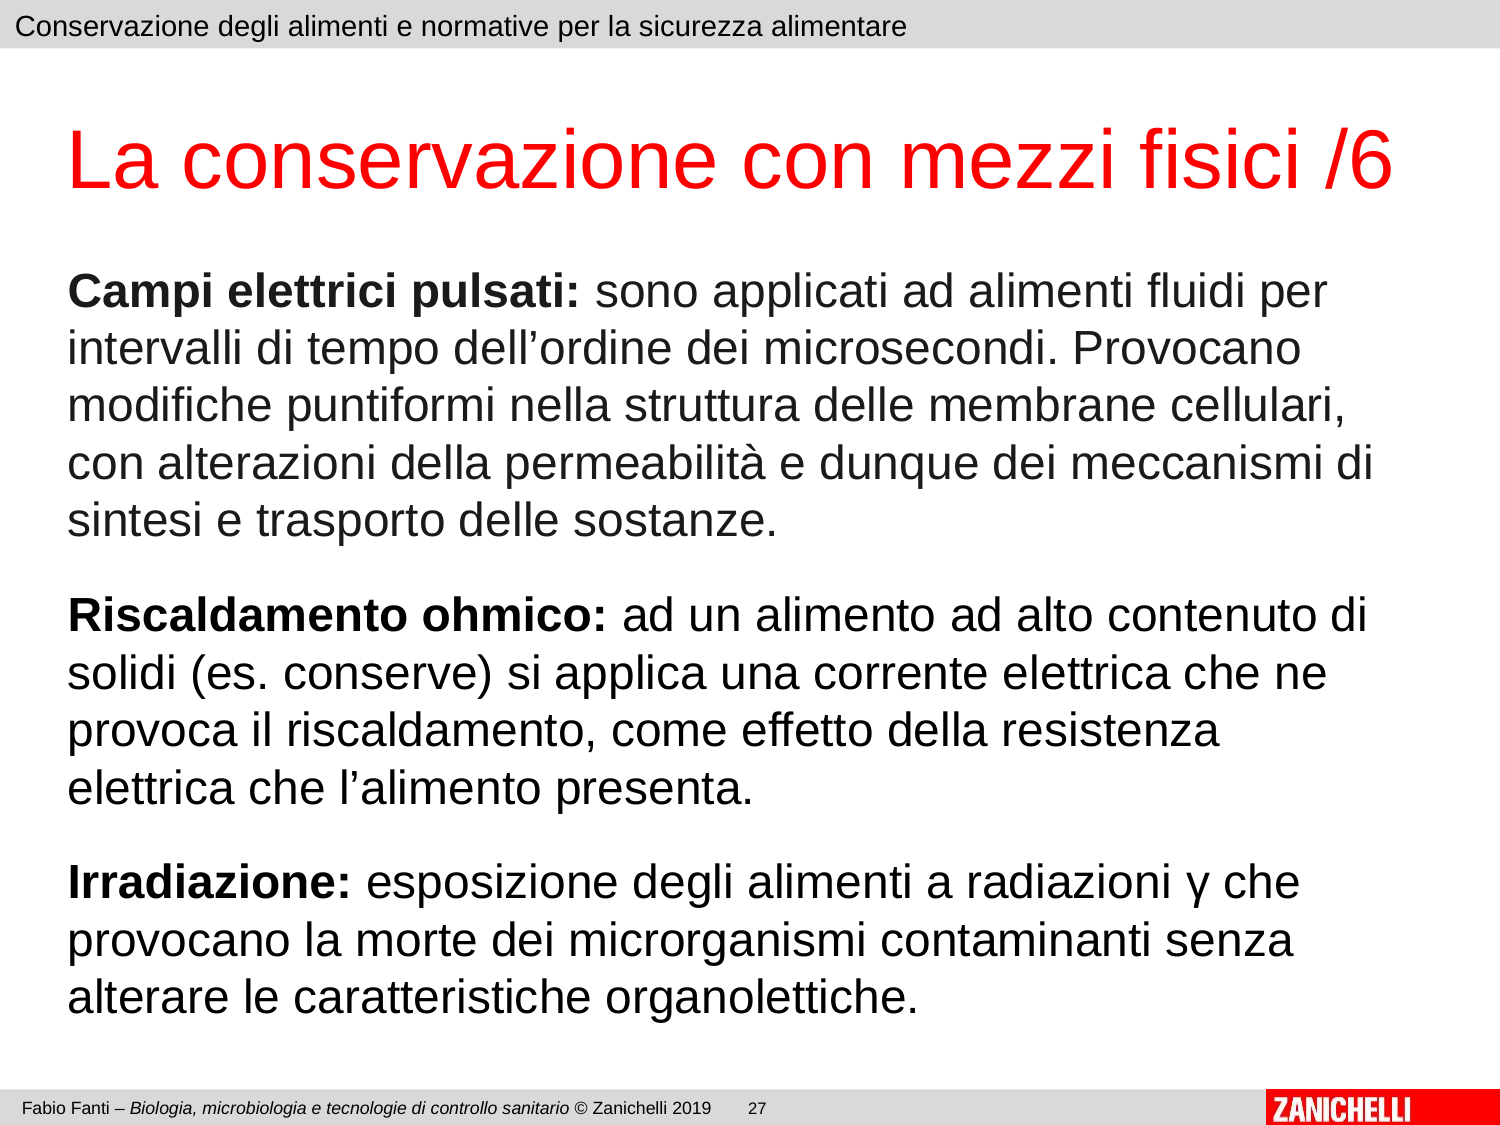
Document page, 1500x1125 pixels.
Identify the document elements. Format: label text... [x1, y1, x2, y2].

text_box La conservazione con mezzi fisici /6 [52, 98, 1447, 252]
text_box Campi elettrici pulsati: sono applicati ad alimenti fluidi per intervalli di tempo dell’ordine dei microsecondi. Provocano modifiche puntiformi nella struttura delle membrane cellulari, con alterazioni della permeabilità e dunque dei meccanismi di sintesi e trasporto delle sostanze. Riscaldamento ohmico: ad un alimento ad alto contenuto di solidi (es. conserve) si applica una corrente elettrica che ne provoca il riscaldamento, come effetto della resistenza elettrica che l’alimento presenta. Irradiazione: esposizione degli alimenti a radiazioni γ che provocano la morte dei microrganismi contaminanti senza alterare le caratteristiche organolettiche. [52, 251, 1412, 1031]
text_box Conservazione degli alimenti e normative per la sicurezza alimentare [0, 0, 1500, 49]
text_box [0, 1089, 1500, 1125]
